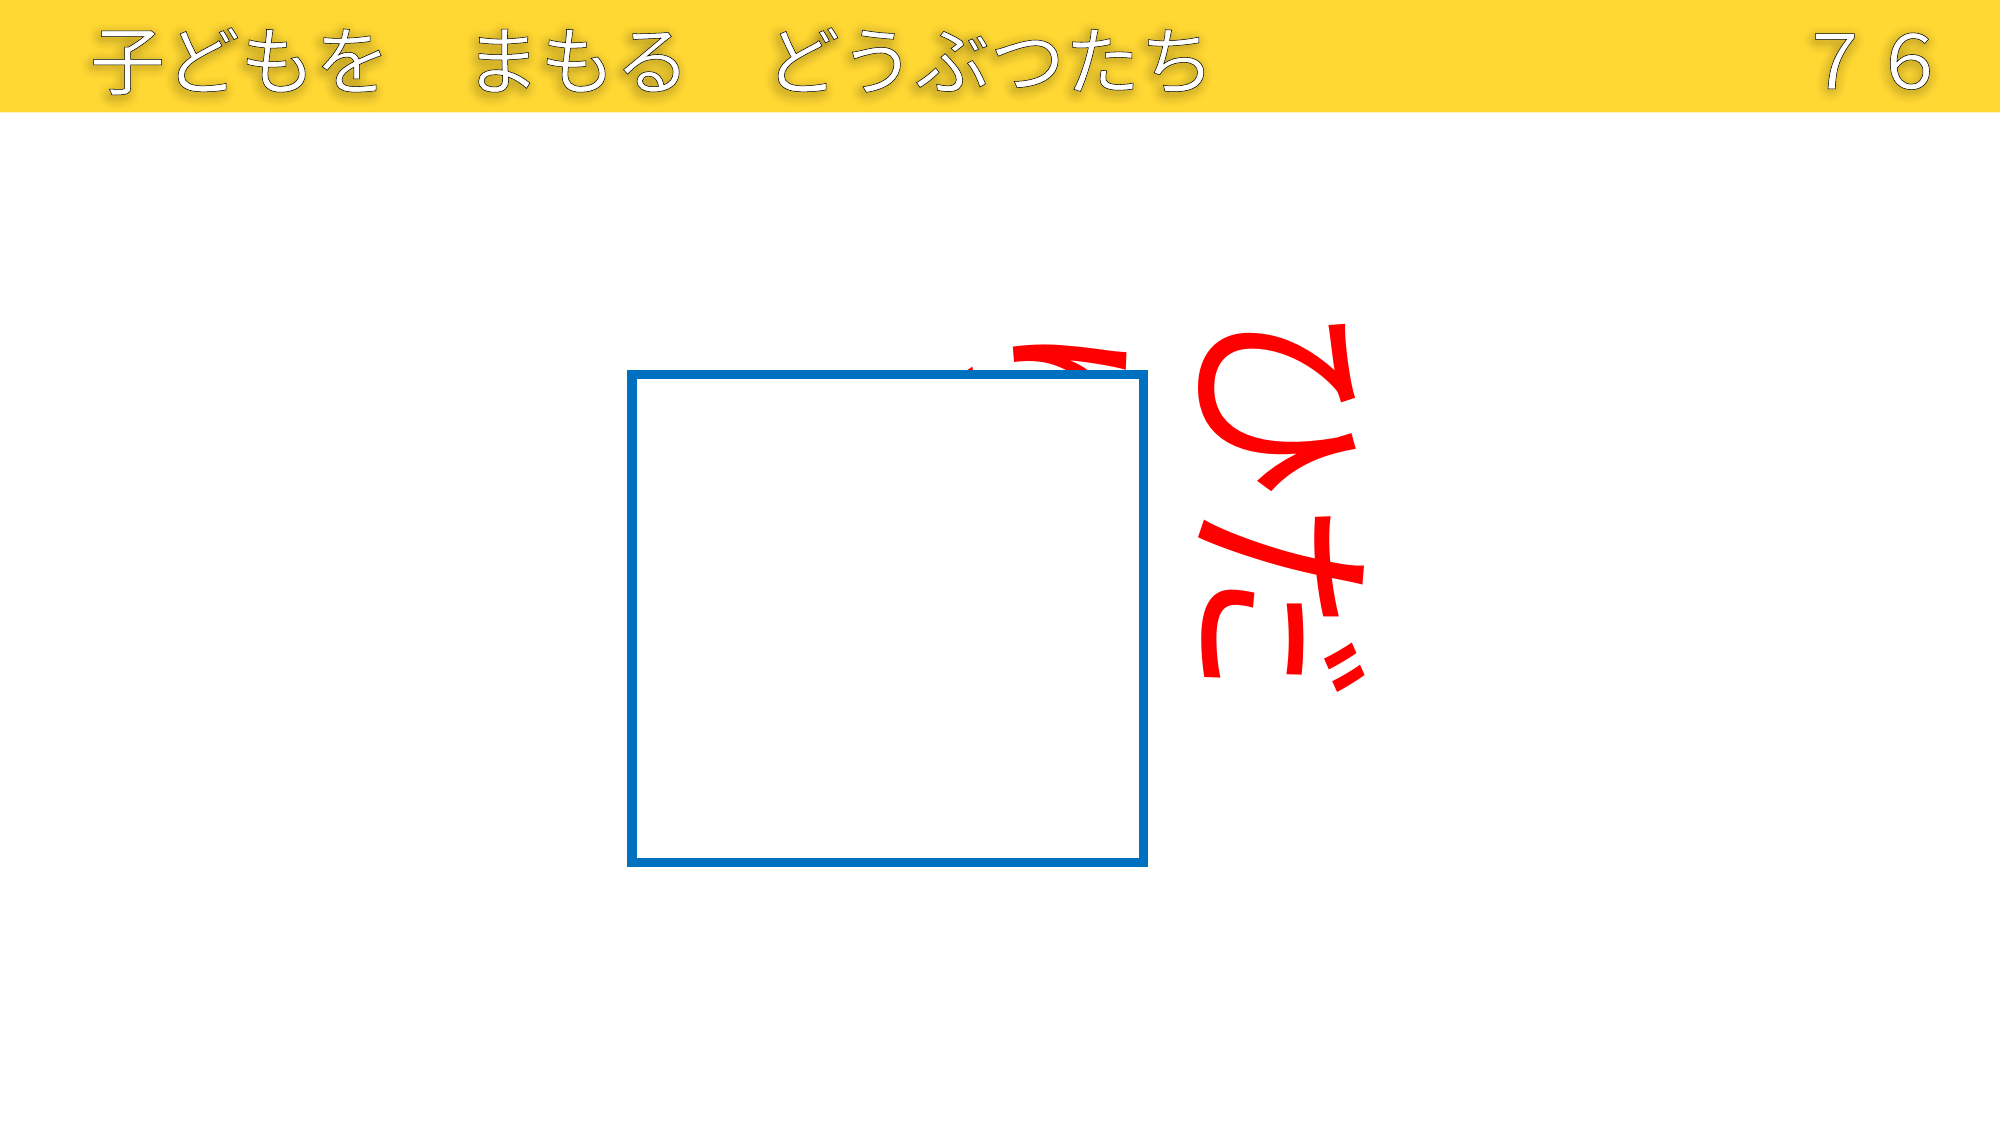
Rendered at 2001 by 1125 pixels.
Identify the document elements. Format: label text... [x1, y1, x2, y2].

text_box [631, 373, 1144, 864]
text_box ひだり [1143, 287, 1416, 909]
text_box 子どもを まもる どうぶつたち [75, 6, 1238, 112]
text_box 左 [612, 360, 1148, 1125]
text_box ７６ [1782, 6, 1963, 112]
text_box [0, 0, 2000, 113]
